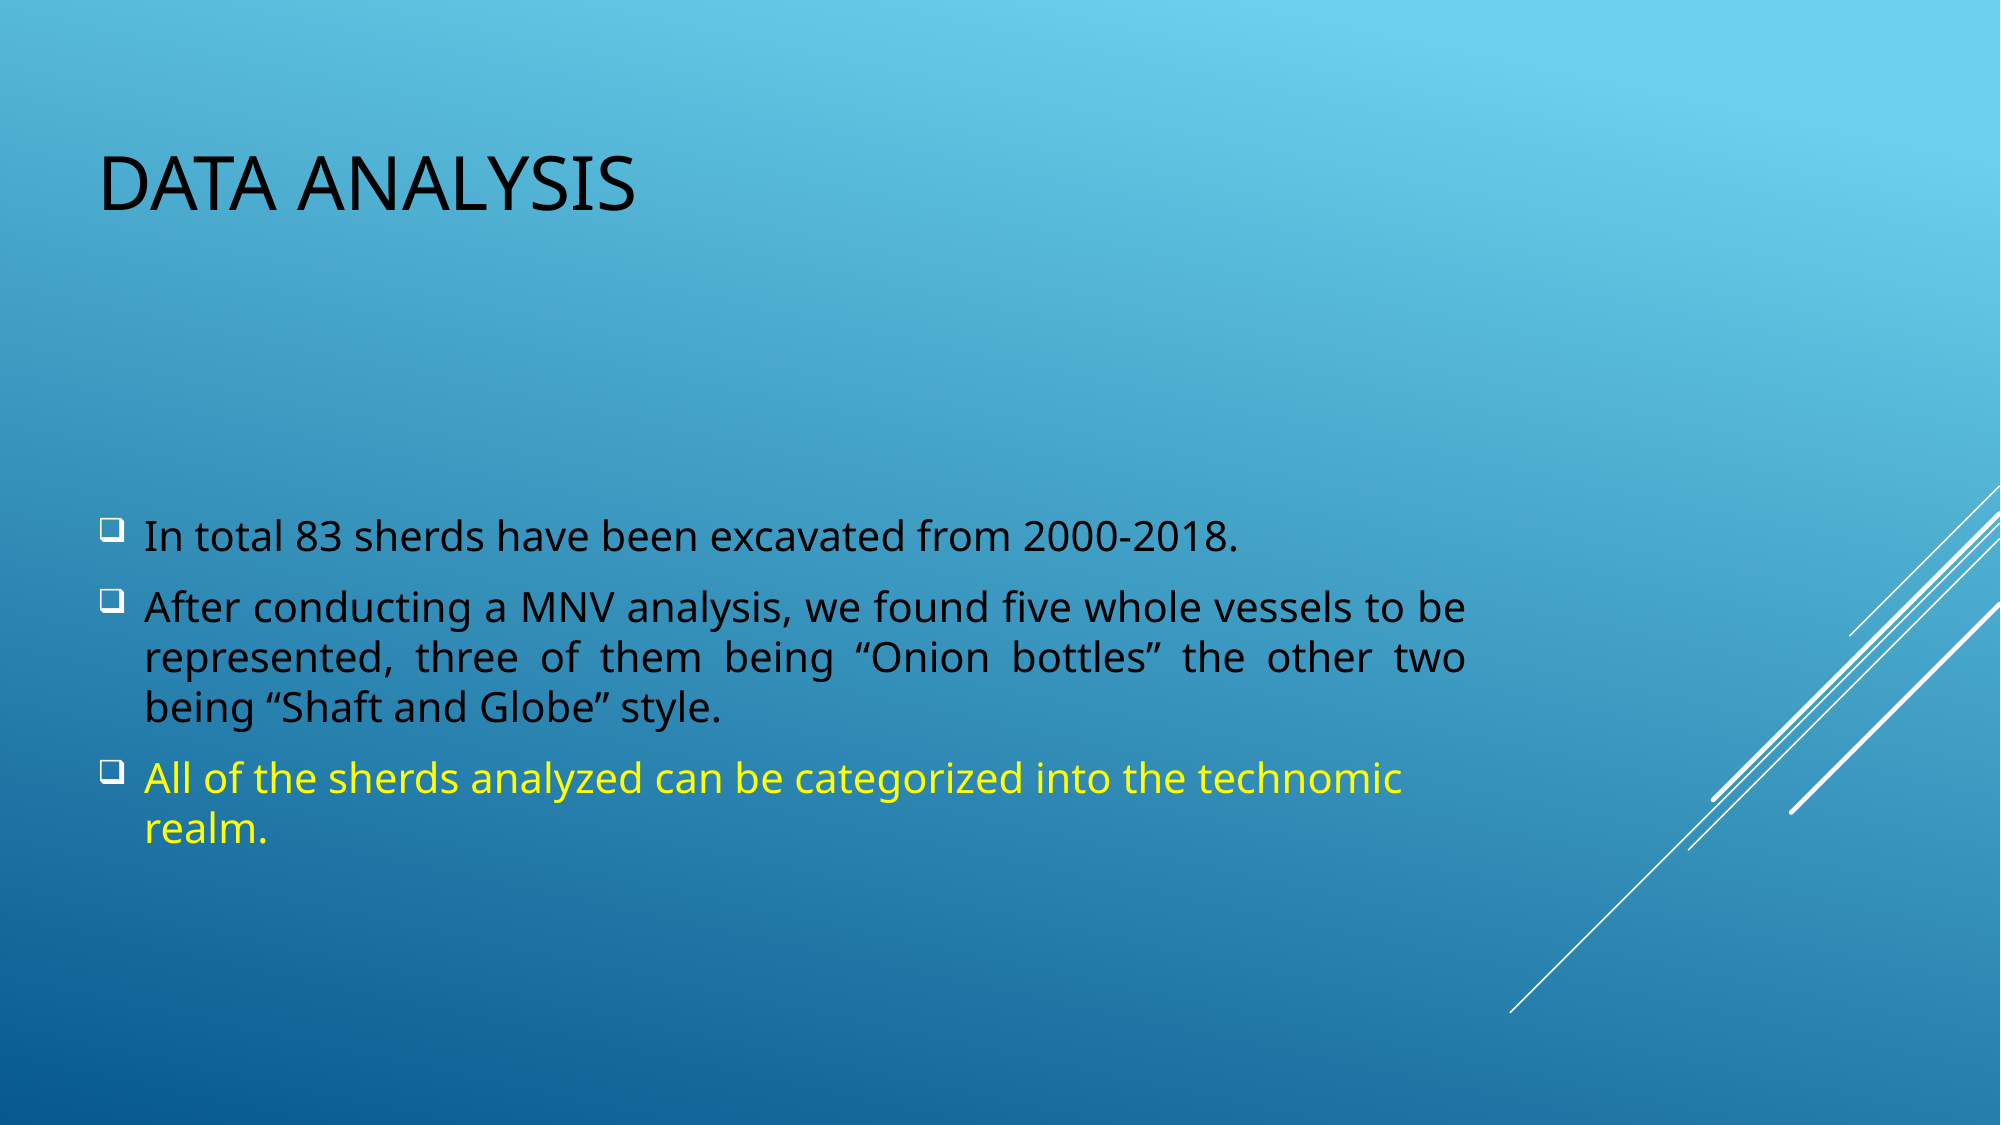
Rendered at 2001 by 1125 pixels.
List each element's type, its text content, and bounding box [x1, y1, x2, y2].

list In total 83 sherds have been excavated from 2000-2018. After conducting a MNV analysis, we found five whole vessels to be represented, three of them being “Onion bottles” the other two being “Shaft and Globe” style. All of the sherds analyzed can be categorized into the technomic realm. [82, 384, 1483, 978]
title Data analysis [82, 57, 1483, 305]
